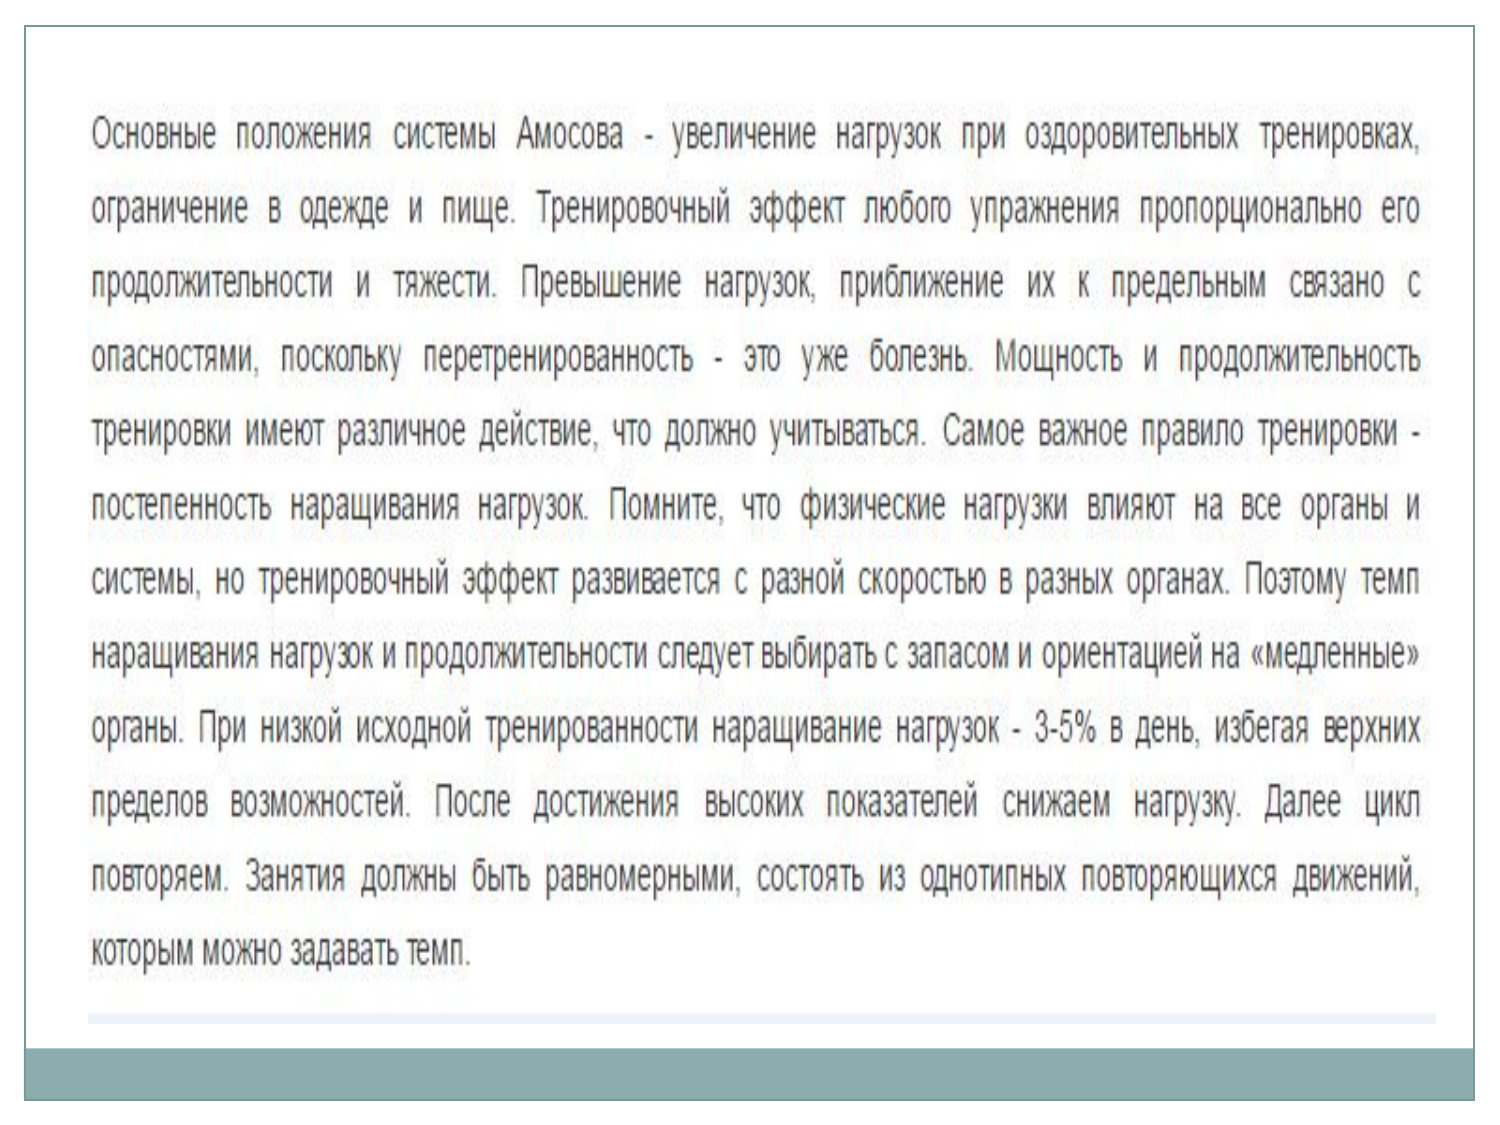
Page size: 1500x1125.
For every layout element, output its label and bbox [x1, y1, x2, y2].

picture [88, 101, 1436, 1024]
